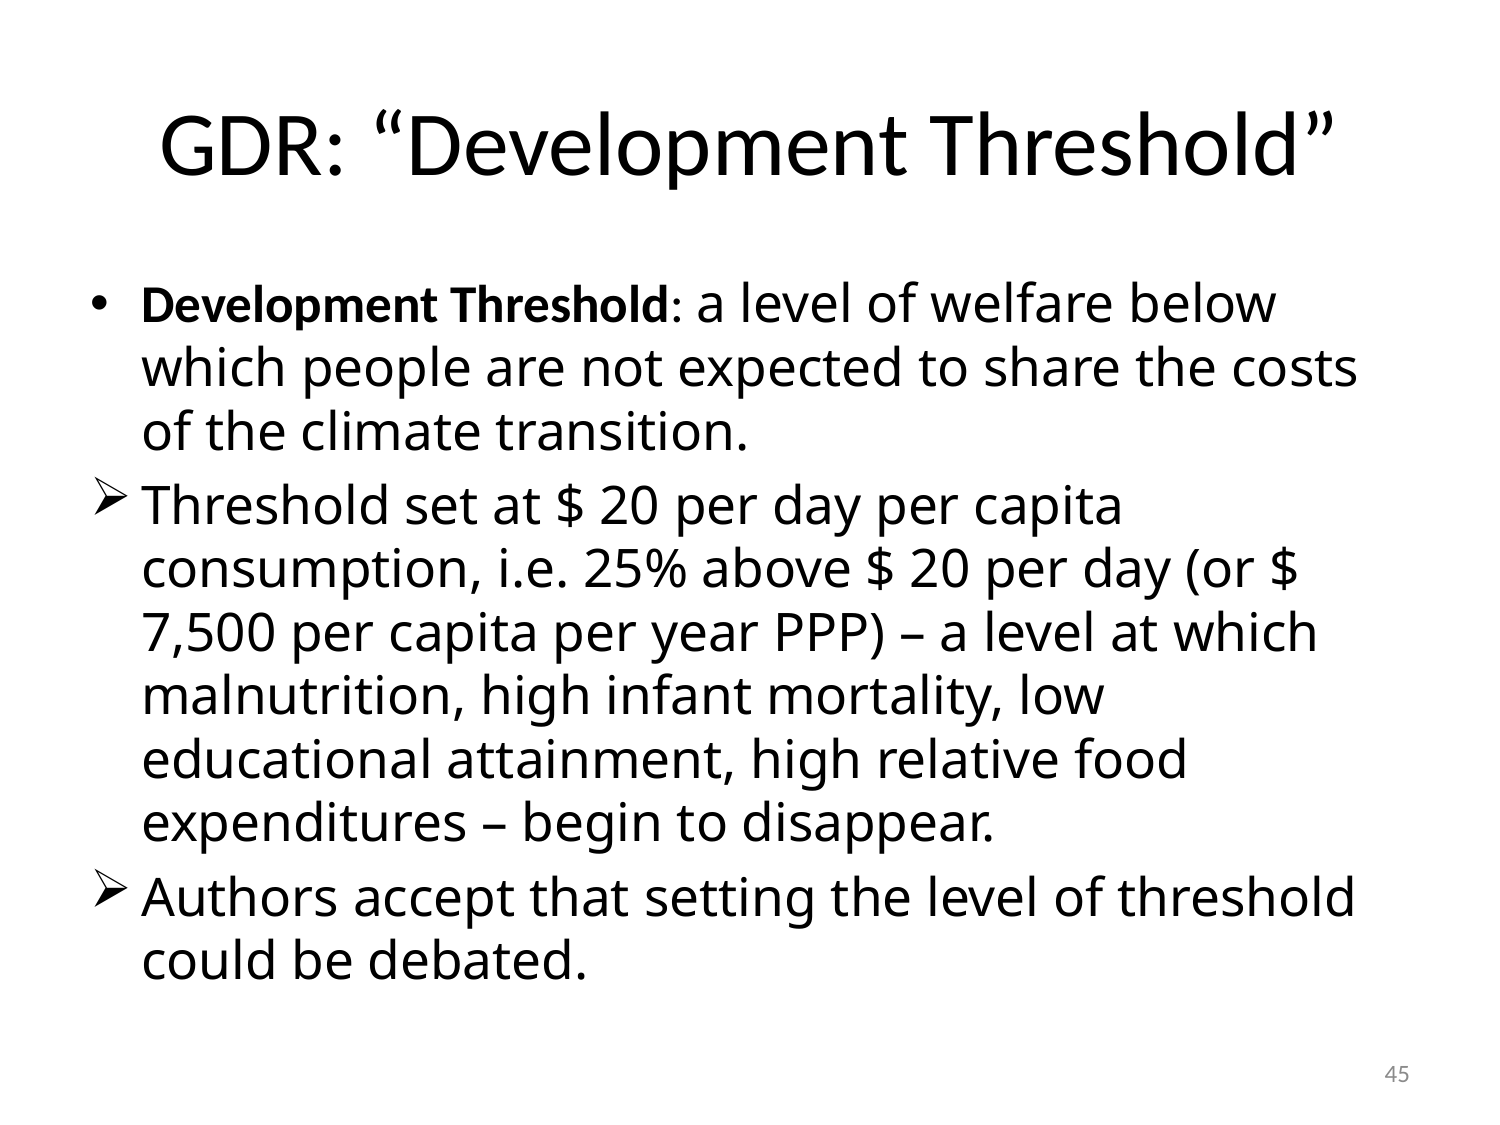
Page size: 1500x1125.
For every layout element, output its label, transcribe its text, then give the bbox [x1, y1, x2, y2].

title GDR: “Development Threshold” [75, 45, 1425, 233]
slide_number 45 [1074, 1042, 1425, 1103]
list Development Threshold: a level of welfare below which people are not expected to share the costs of the climate transition. Threshold set at $ 20 per day per capita consumption, i.e. 25% above $ 20 per day (or $ 7,500 per capita per year PPP) – a level at which malnutrition, high infant mortality, low educational attainment, high relative food expenditures – begin to disappear. Authors accept that setting the level of threshold could be debated. [75, 262, 1425, 1005]
